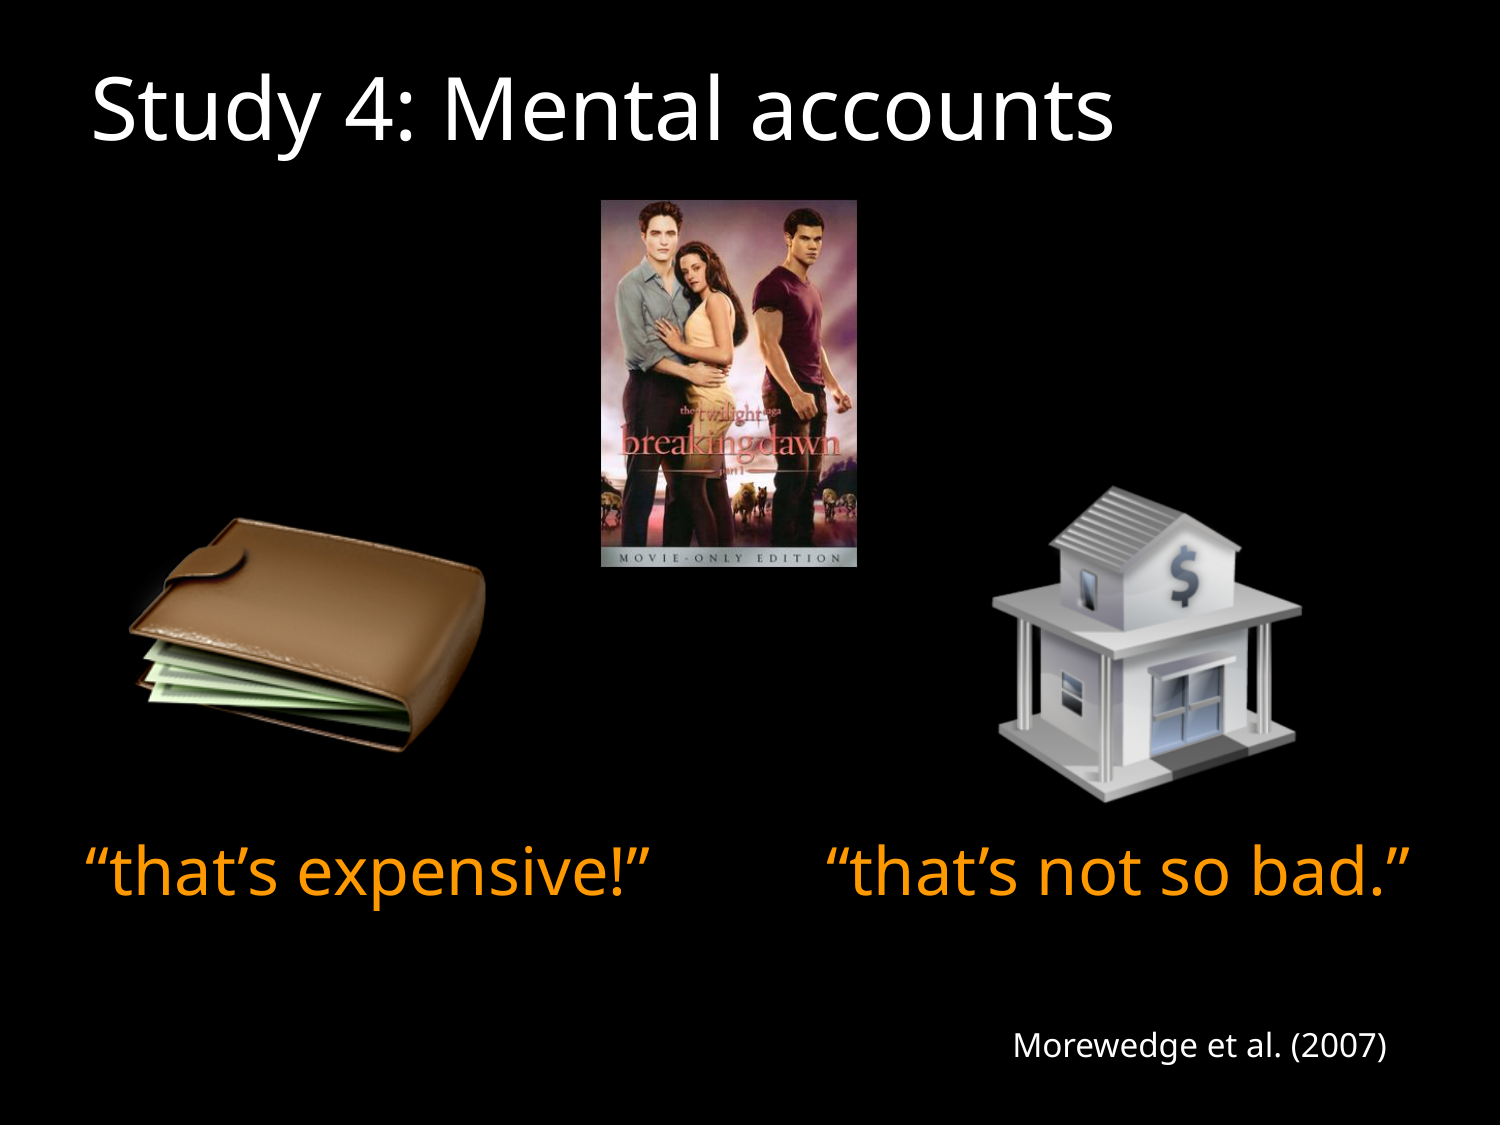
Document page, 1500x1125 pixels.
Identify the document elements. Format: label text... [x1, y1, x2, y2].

text_box “that’s expensive!” [37, 812, 700, 925]
picture [124, 431, 526, 832]
picture [599, 199, 858, 568]
title Study 4: Mental accounts [75, 45, 1450, 233]
text_box “that’s not so bad.” [787, 812, 1450, 925]
text_box Morewedge et al. (2007) [974, 1012, 1425, 1075]
picture [974, 474, 1313, 813]
